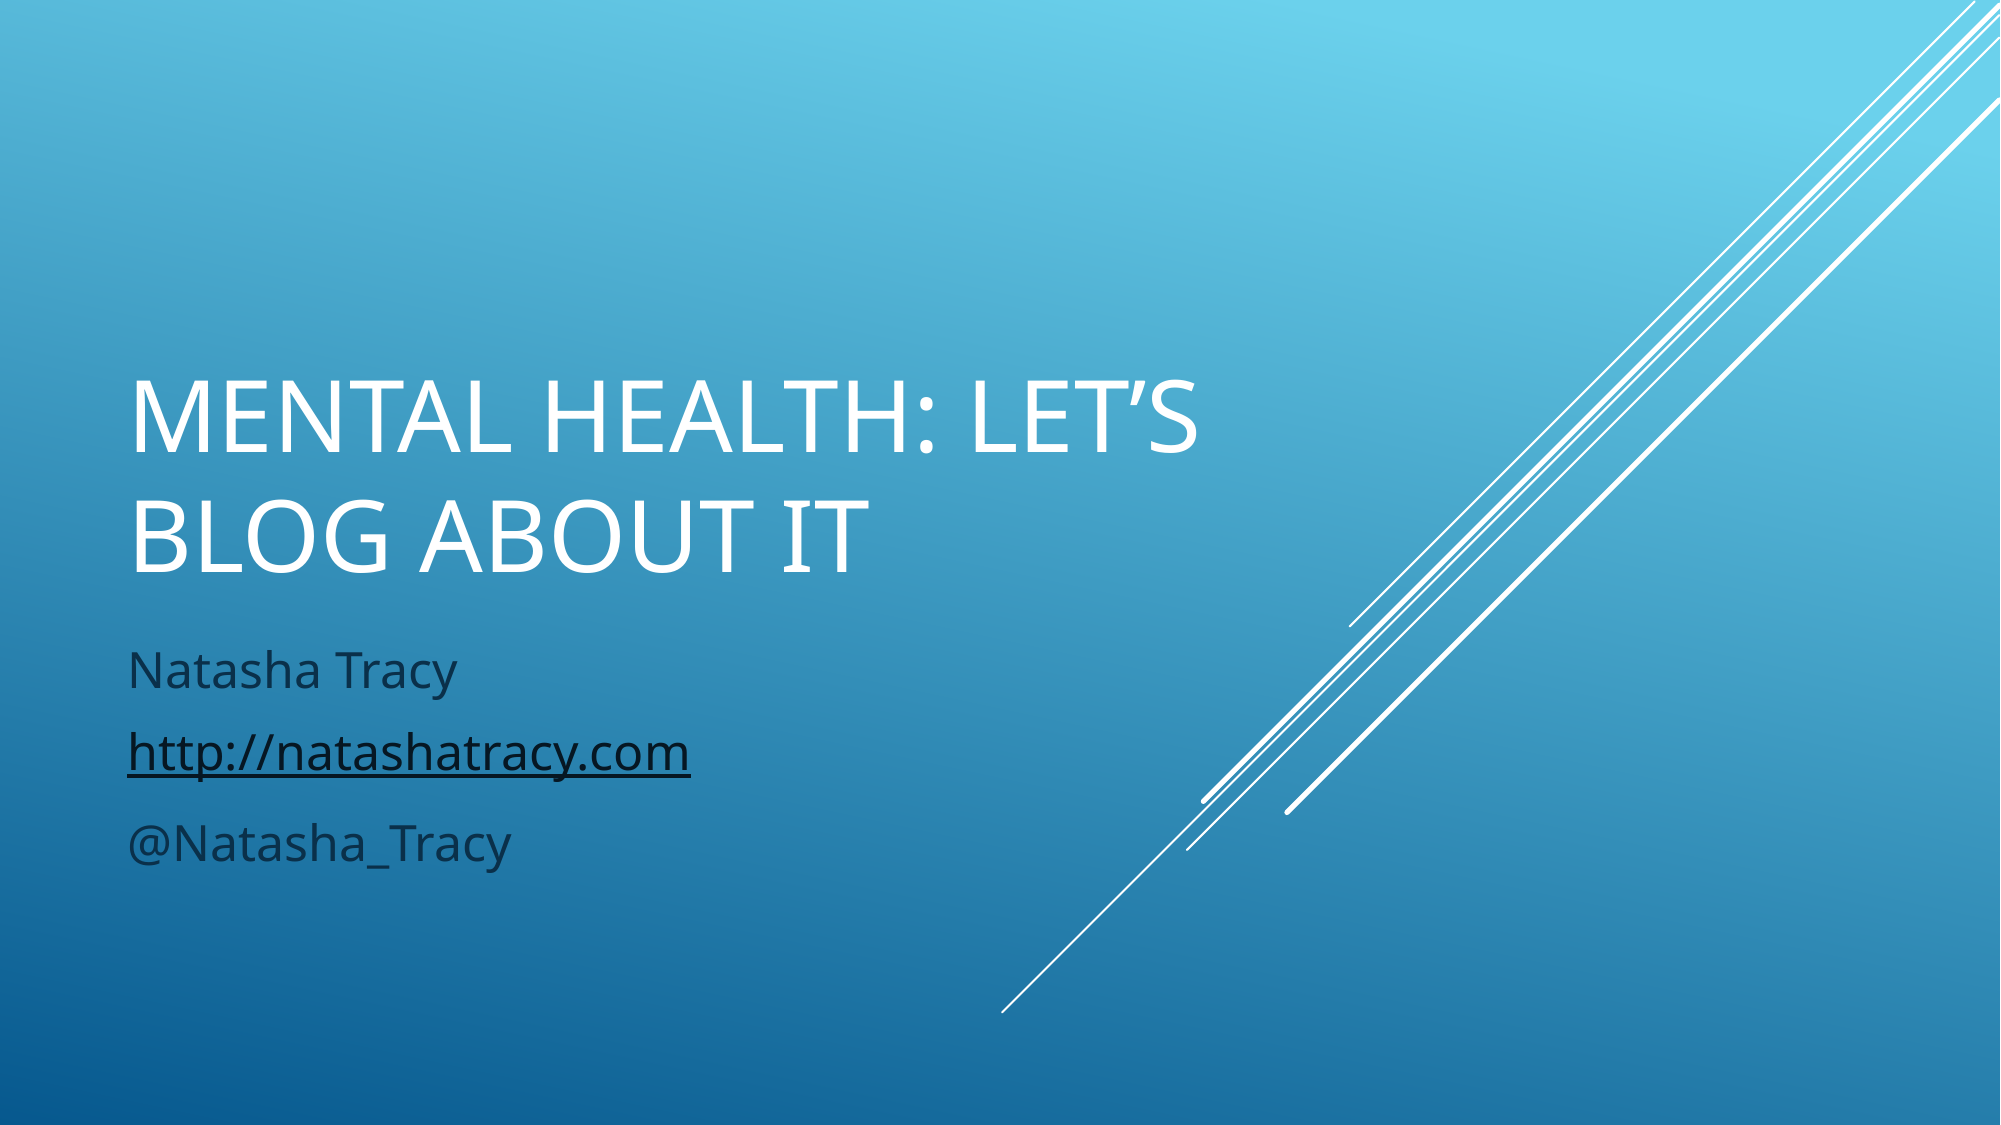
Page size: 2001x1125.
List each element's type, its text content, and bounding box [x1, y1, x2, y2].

subtitle Natasha Tracy http://natashatracy.com @Natasha_Tracy [112, 630, 1163, 950]
title Mental Health: Let’s Blog About It [112, 112, 1425, 600]
